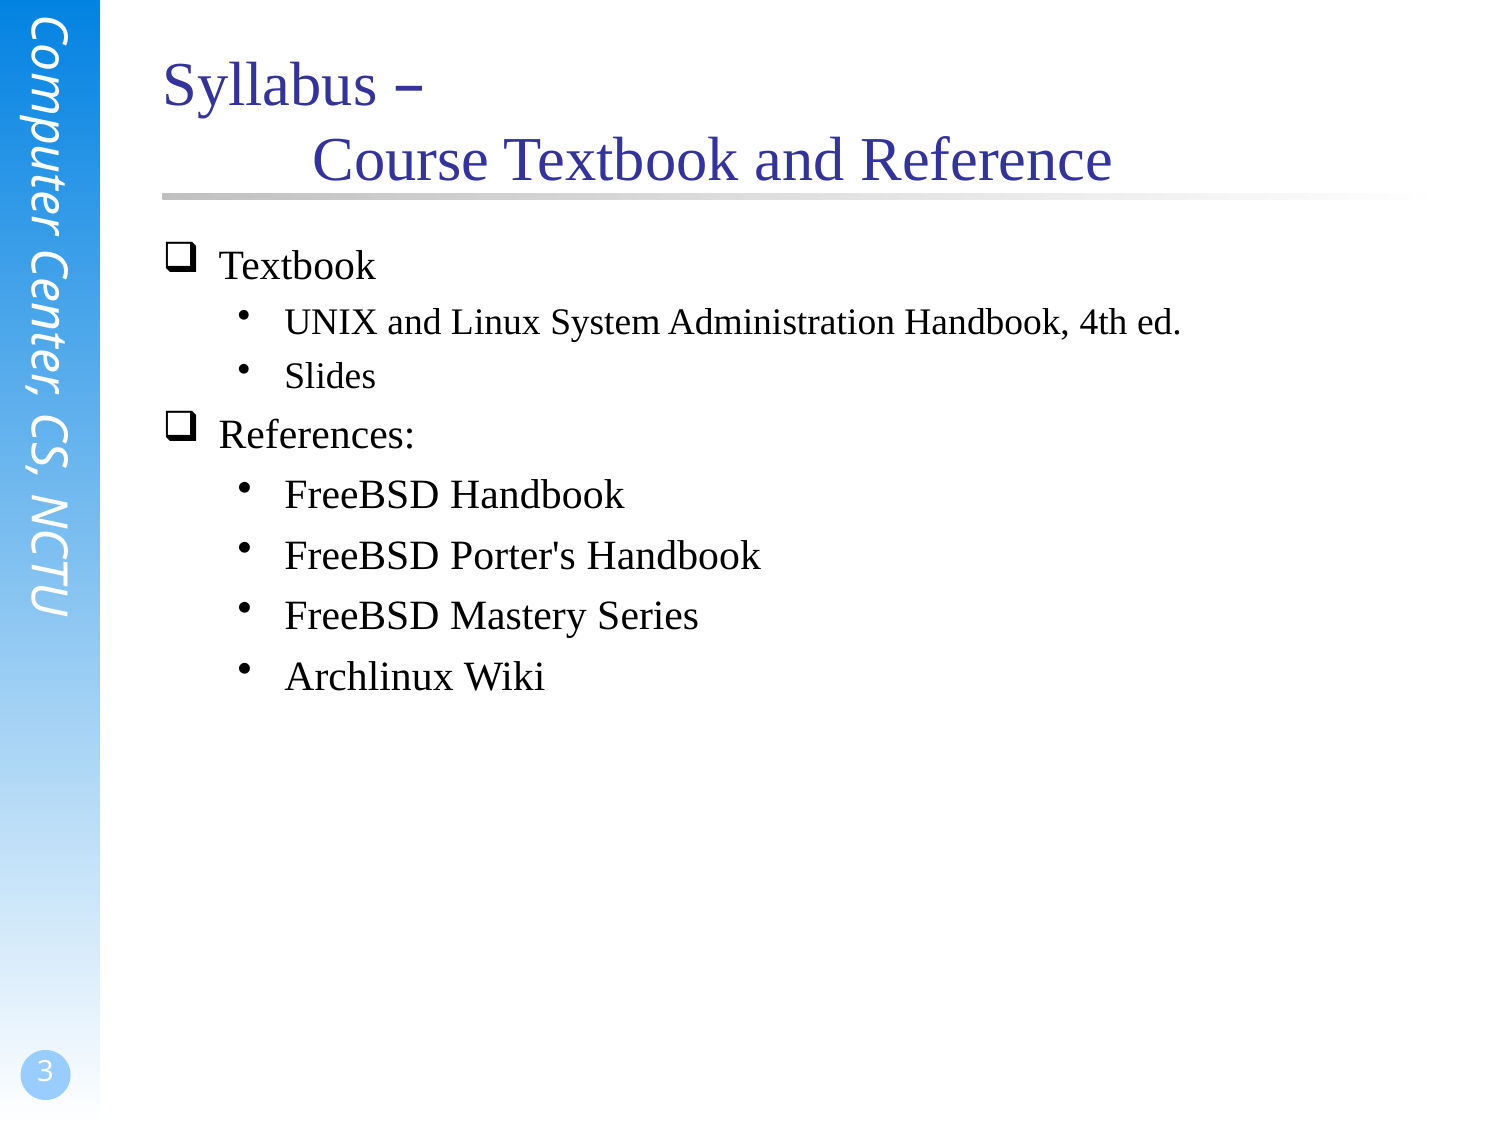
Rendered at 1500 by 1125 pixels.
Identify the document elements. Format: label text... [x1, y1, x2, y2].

list Textbook UNIX and Linux System Administration Handbook, 4th ed. Slides References: FreeBSD Handbook FreeBSD Porter's Handbook FreeBSD Mastery Series Archlinux Wiki [162, 237, 1438, 837]
title Syllabus – Course Textbook and Reference [162, 42, 1438, 231]
